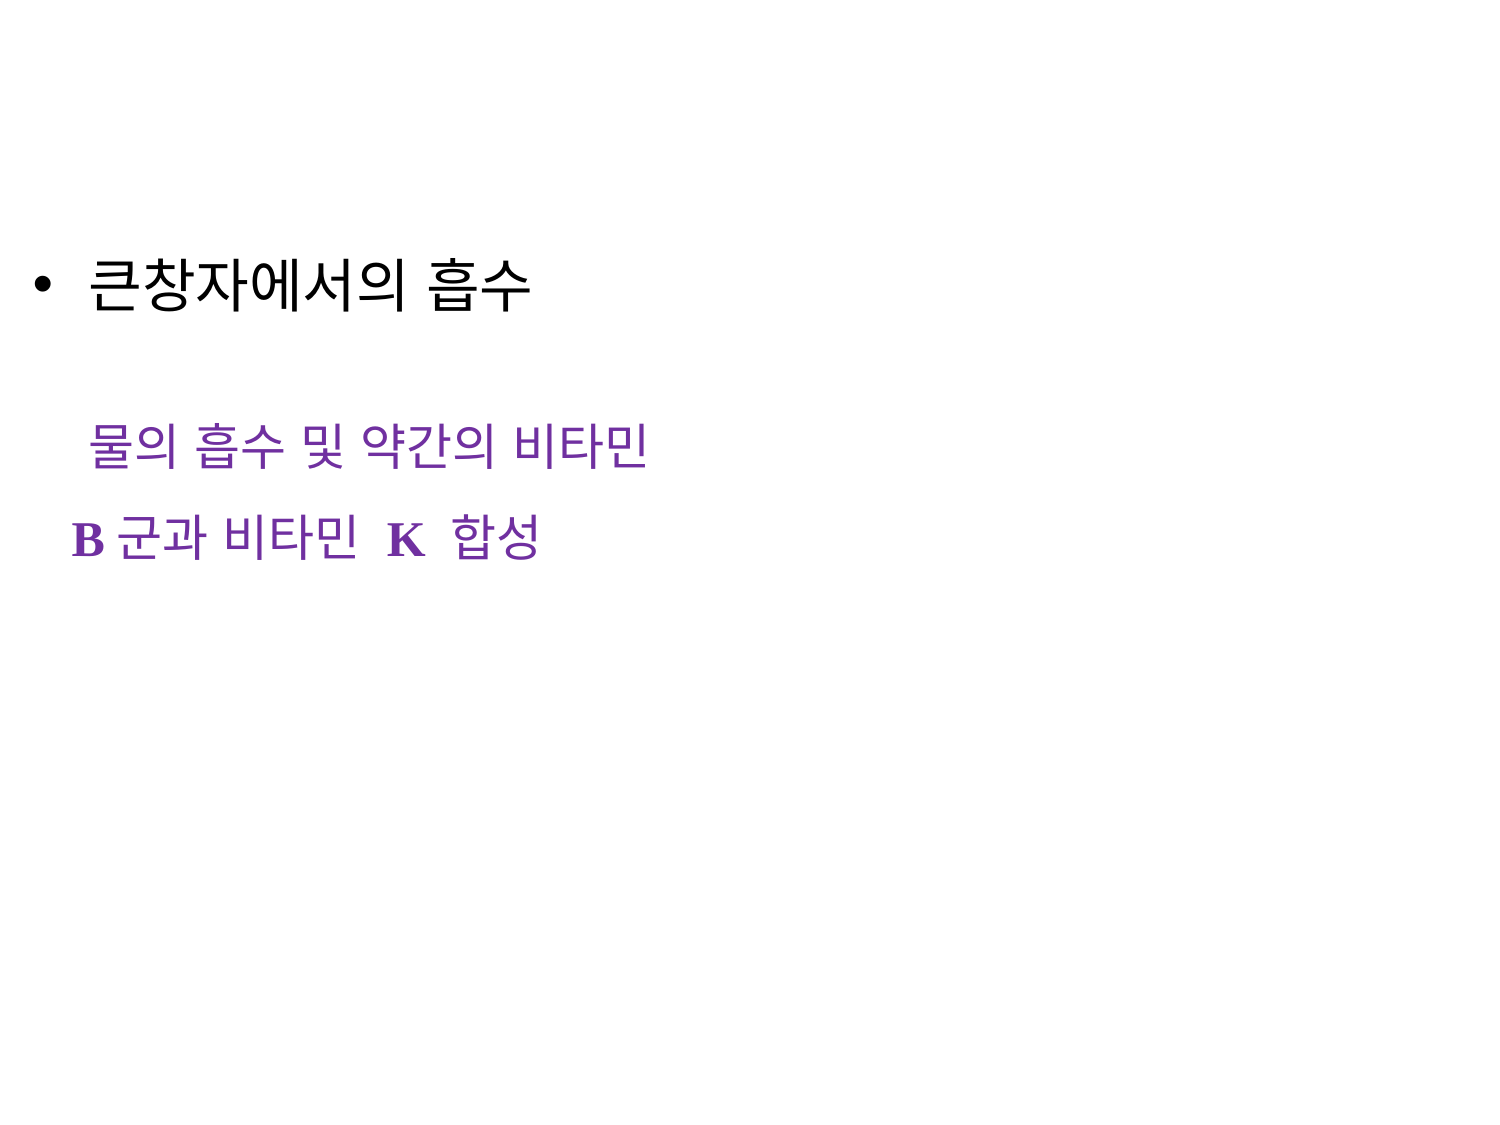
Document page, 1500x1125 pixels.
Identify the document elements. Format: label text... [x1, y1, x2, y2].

list 큰창자에서의 흡수 물의 흡수 및 약간의 비타민 B군과 비타민 K 합성 [17, 234, 869, 680]
